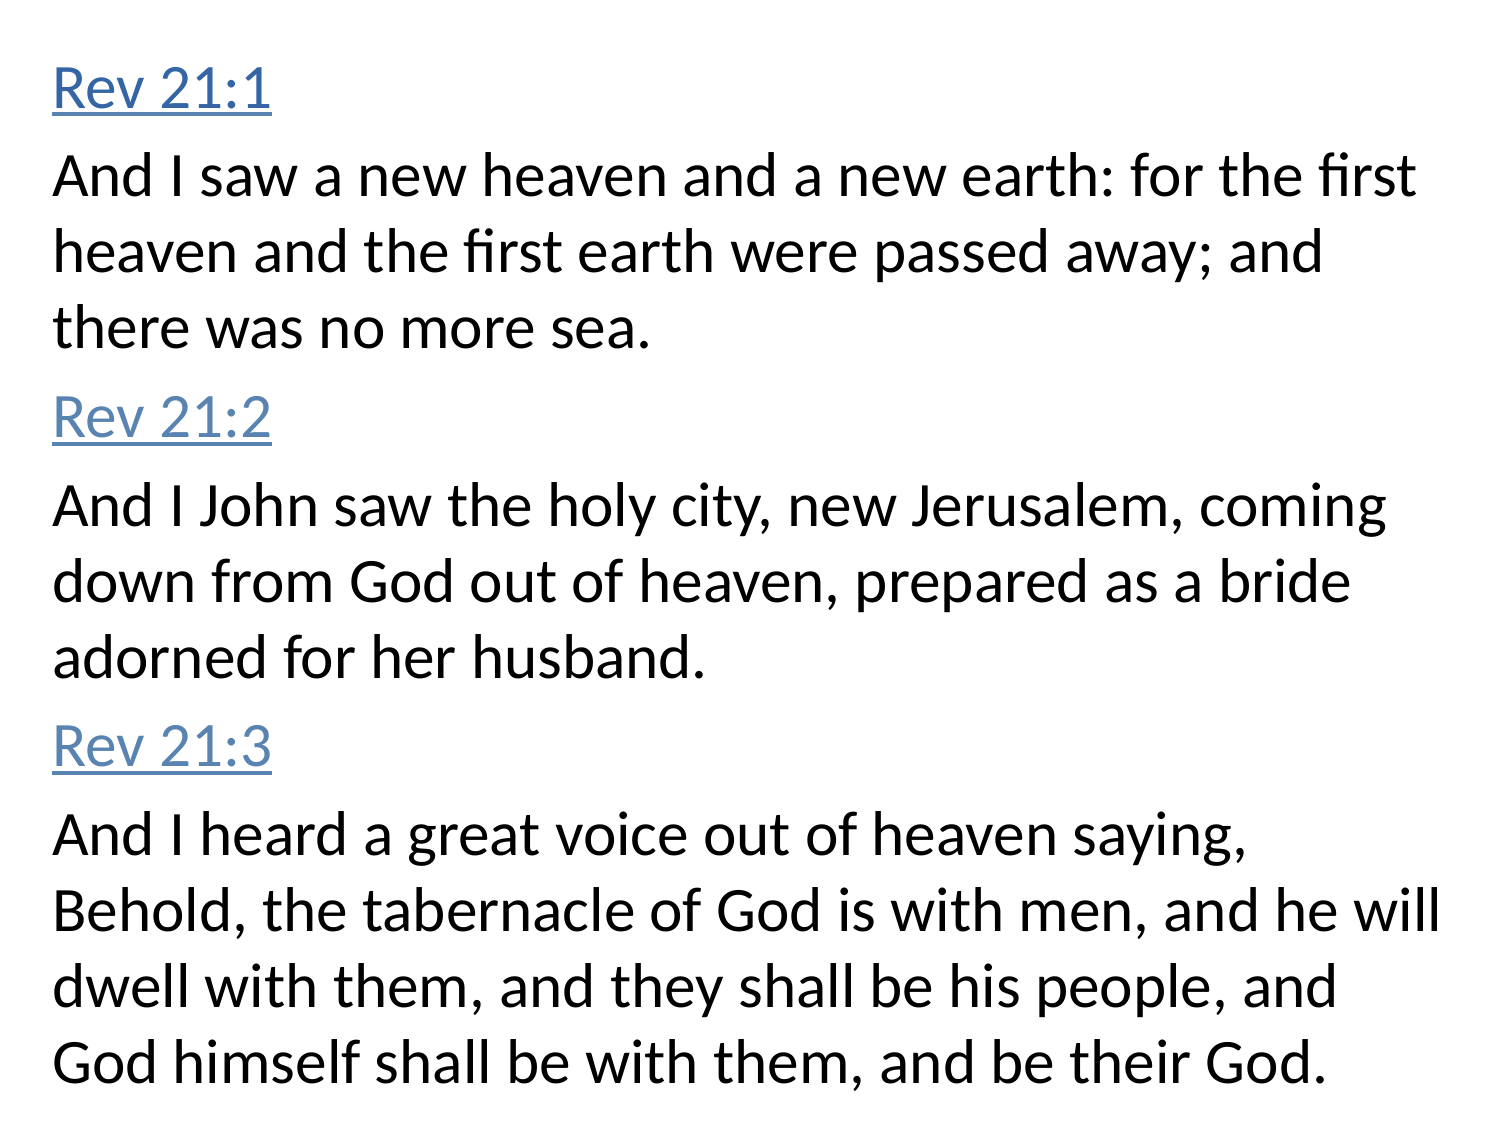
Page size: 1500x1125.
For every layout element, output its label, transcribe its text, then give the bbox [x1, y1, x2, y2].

text_box Rev 21:1 And I saw a new heaven and a new earth: for the first heaven and the first earth were passed away; and there was no more sea. Rev 21:2 And I John saw the holy city, new Jerusalem, coming down from God out of heaven, prepared as a bride adorned for her husband. Rev 21:3 And I heard a great voice out of heaven saying, Behold, the tabernacle of God is with men, and he will dwell with them, and they shall be his people, and God himself shall be with them, and be their God. [37, 37, 1463, 1125]
